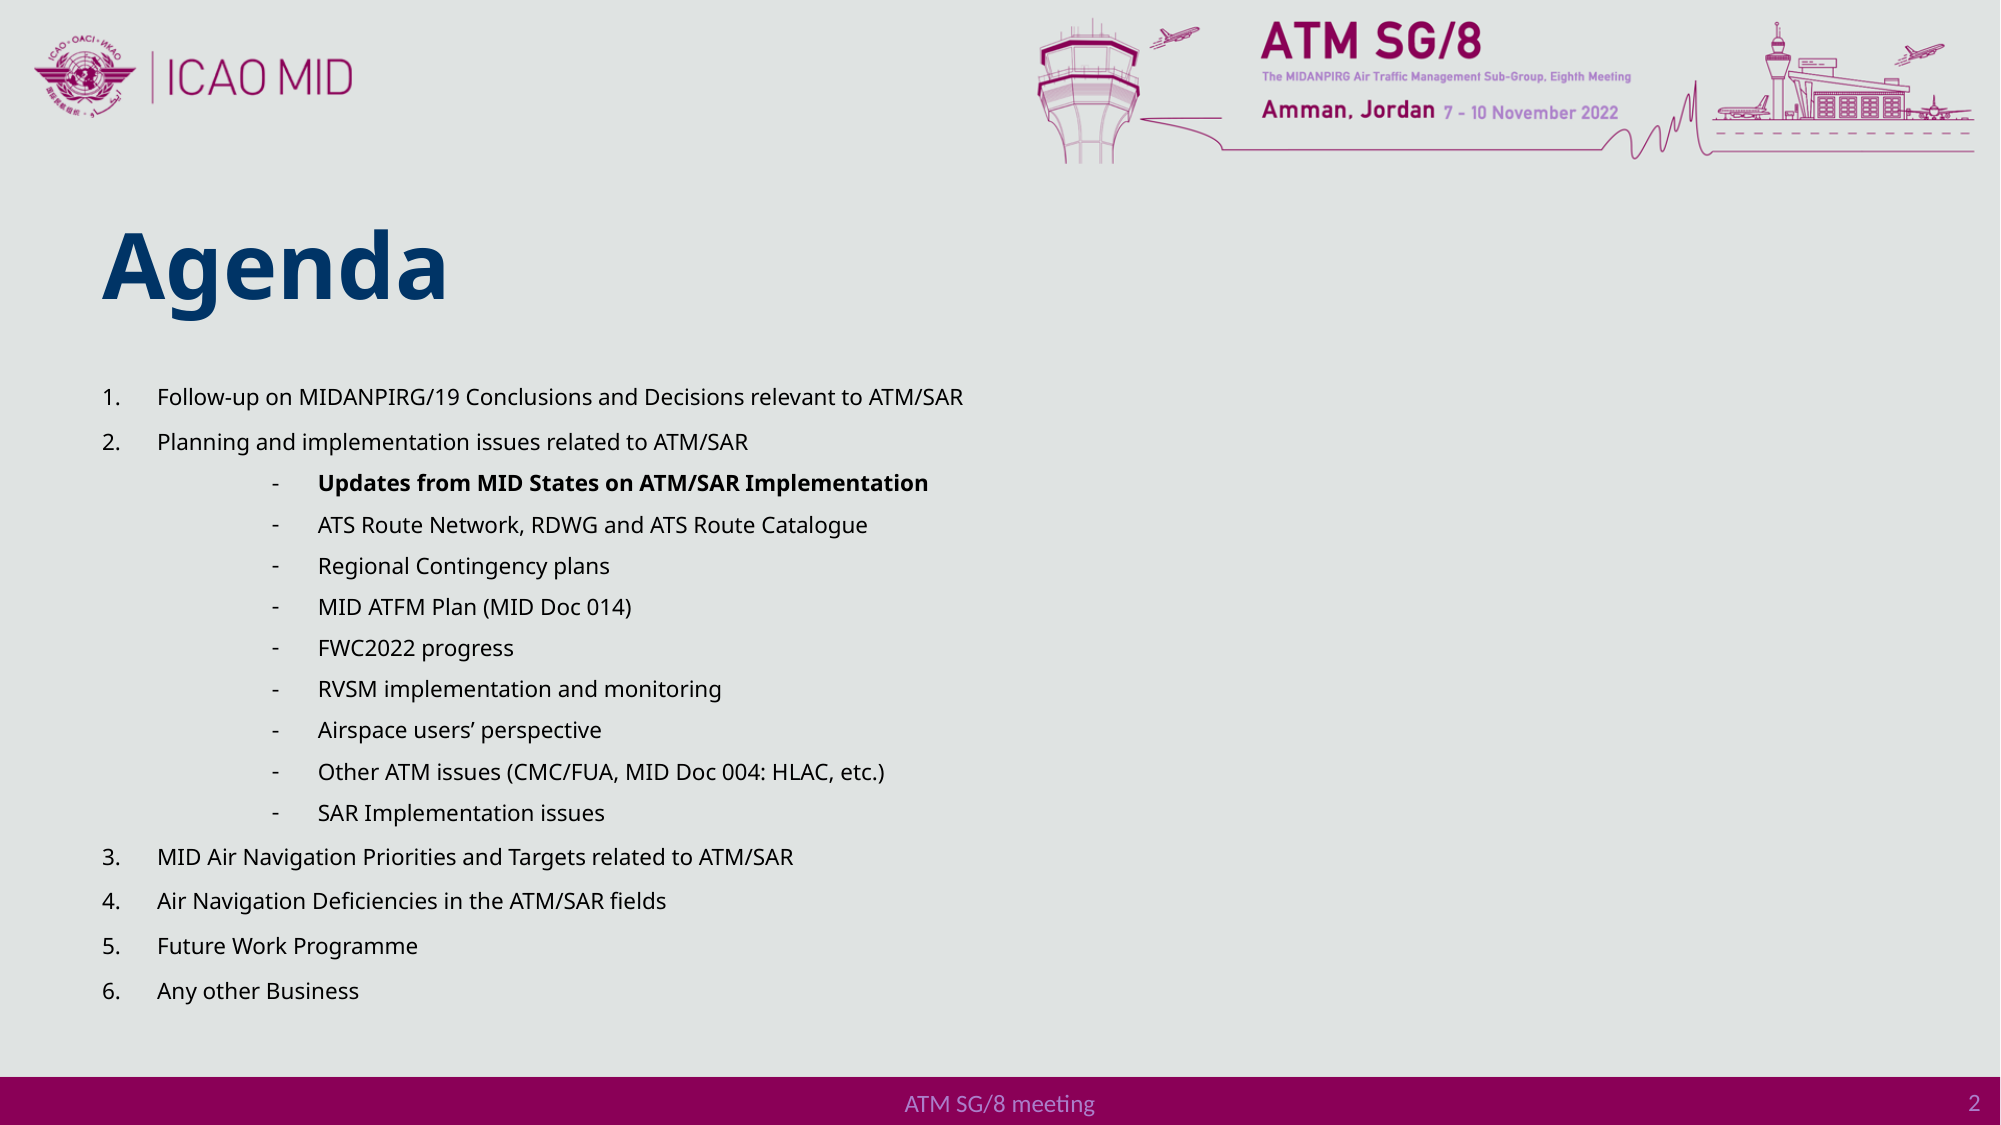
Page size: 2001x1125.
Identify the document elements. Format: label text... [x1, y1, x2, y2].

footer ATM SG/8 meeting [662, 1079, 1338, 1125]
list Follow-up on MIDANPIRG/19 Conclusions and Decisions relevant to ATM/SAR Planning and implementation issues related to ATM/SAR Updates from MID States on ATM/SAR Implementation ATS Route Network, RDWG and ATS Route Catalogue Regional Contingency plans MID ATFM Plan (MID Doc 014) FWC2022 progress RVSM implementation and monitoring Airspace users’ perspective Other ATM issues (CMC/FUA, MID Doc 004: HLAC, etc.) SAR Implementation issues MID Air Navigation Priorities and Targets related to ATM/SAR Air Navigation Deficiencies in the ATM/SAR fields Future Work Programme Any other Business [86, 378, 1812, 1014]
picture [0, 0, 2001, 1125]
title Agenda [86, 161, 1812, 378]
slide_number 2 [1545, 1079, 1996, 1123]
